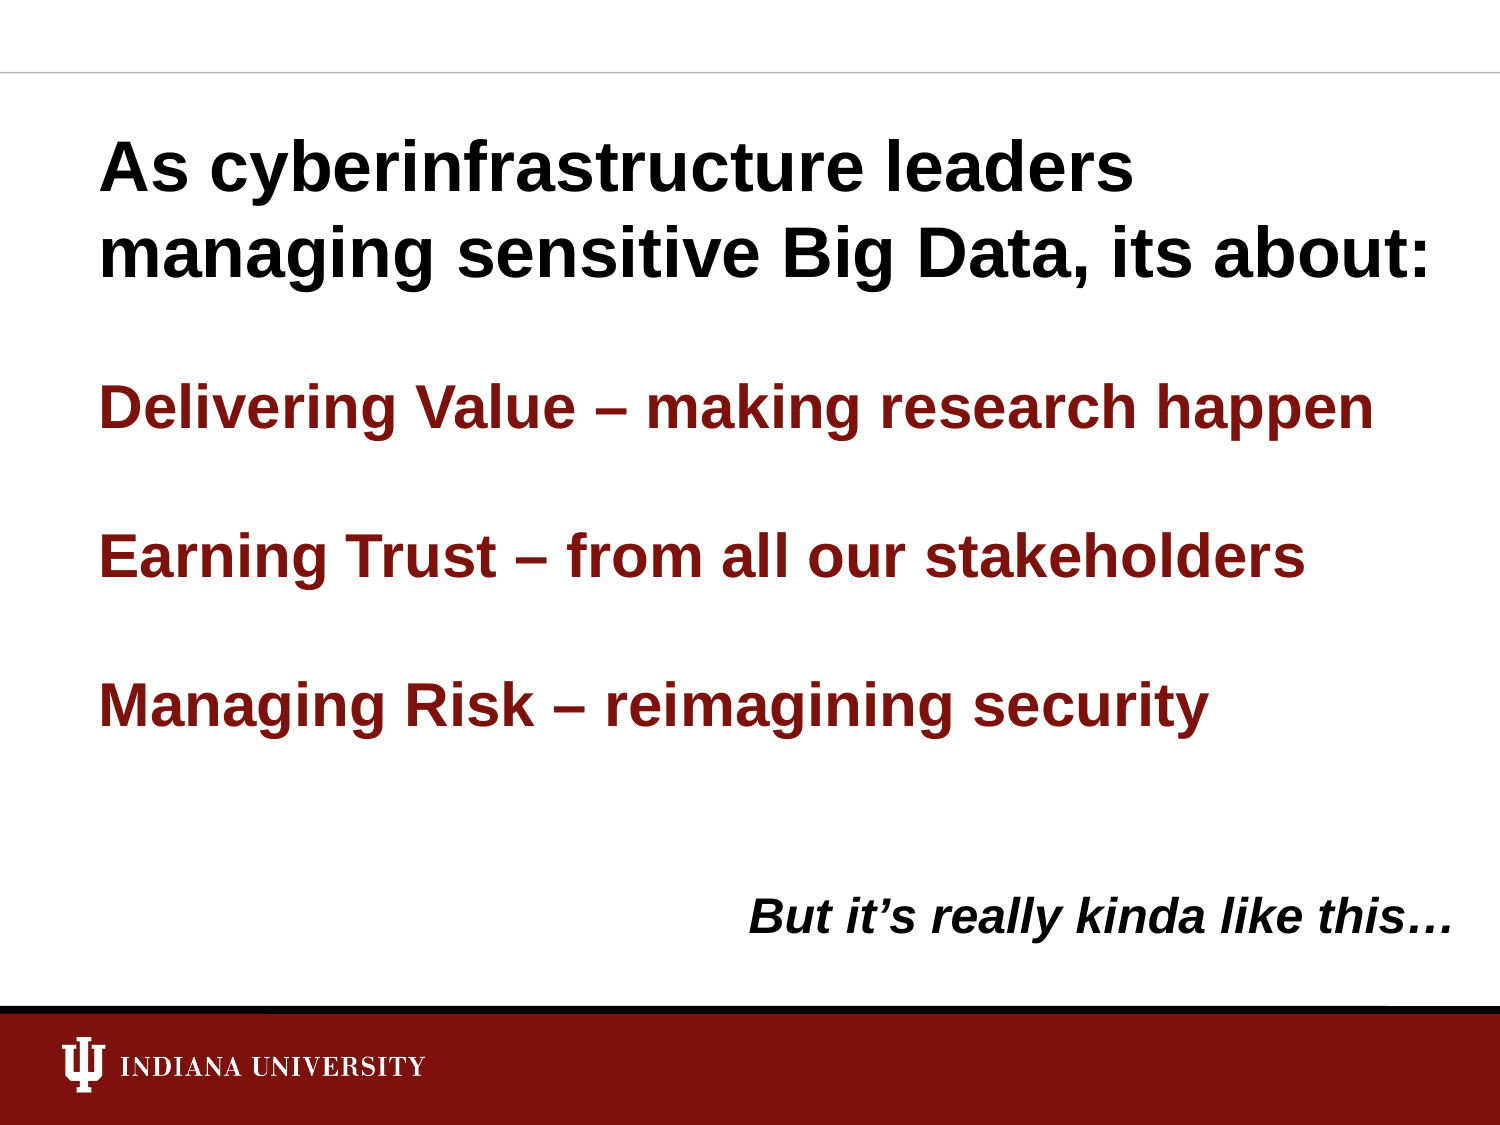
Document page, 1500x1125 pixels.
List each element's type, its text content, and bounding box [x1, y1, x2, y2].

text_box But it’s really kinda like this… [733, 876, 1473, 1012]
text_box As cyberinfrastructure leaders managing sensitive Big Data, its about: Delivering Value – making research happen Earning Trust – from all our stakeholders Managing Risk – reimagining security [83, 112, 1459, 813]
picture [62, 1037, 425, 1098]
